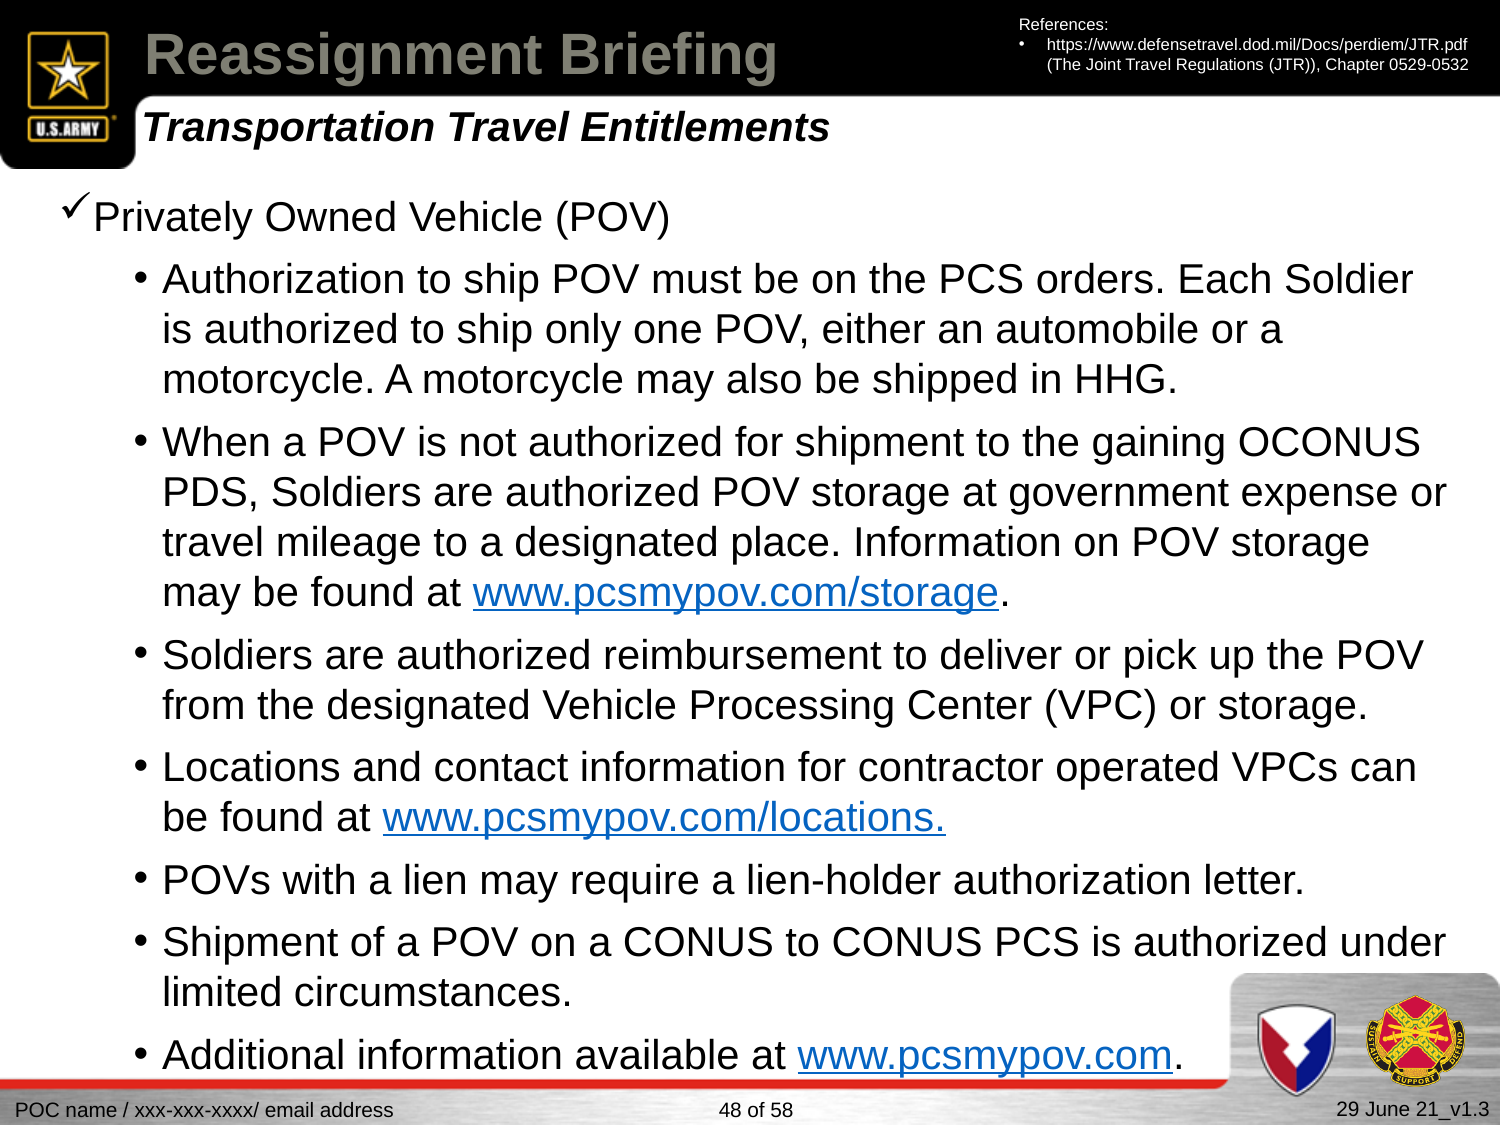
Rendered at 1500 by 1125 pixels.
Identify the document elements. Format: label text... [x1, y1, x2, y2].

text_box References: https://www.defensetravel.dod.mil/Docs/perdiem/JTR.pdf (The Joint Travel Regulations (JTR)), Chapter 0529-0532 [1003, 6, 1497, 82]
text_box Transportation Travel Entitlements [126, 98, 1423, 151]
picture [0, 0, 1500, 169]
picture [0, 973, 1500, 1125]
title Reassignment Briefing [114, 16, 1390, 96]
text_box Privately Owned Vehicle (POV) Authorization to ship POV must be on the PCS orders. Each Soldier is authorized to ship only one POV, either an automobile or a motorcycle. A motorcycle may also be shipped in HHG. When a POV is not authorized for shipment to the gaining OCONUS PDS, Soldiers are authorized POV storage at government expense or travel mileage to a designated place. Information on POV storage may be found at www.pcsmypov.com/storage. Soldiers are authorized reimbursement to deliver or pick up the POV from the designated Vehicle Processing Center (VPC) or storage. Locations and contact information for contractor operated VPCs can be found at www.pcsmypov.com/locations. POVs with a lien may require a lien-holder authorization letter. Shipment of a POV on a CONUS to CONUS PCS is authorized under limited circumstances. Additional information available at www.pcsmypov.com. [43, 182, 1467, 1086]
